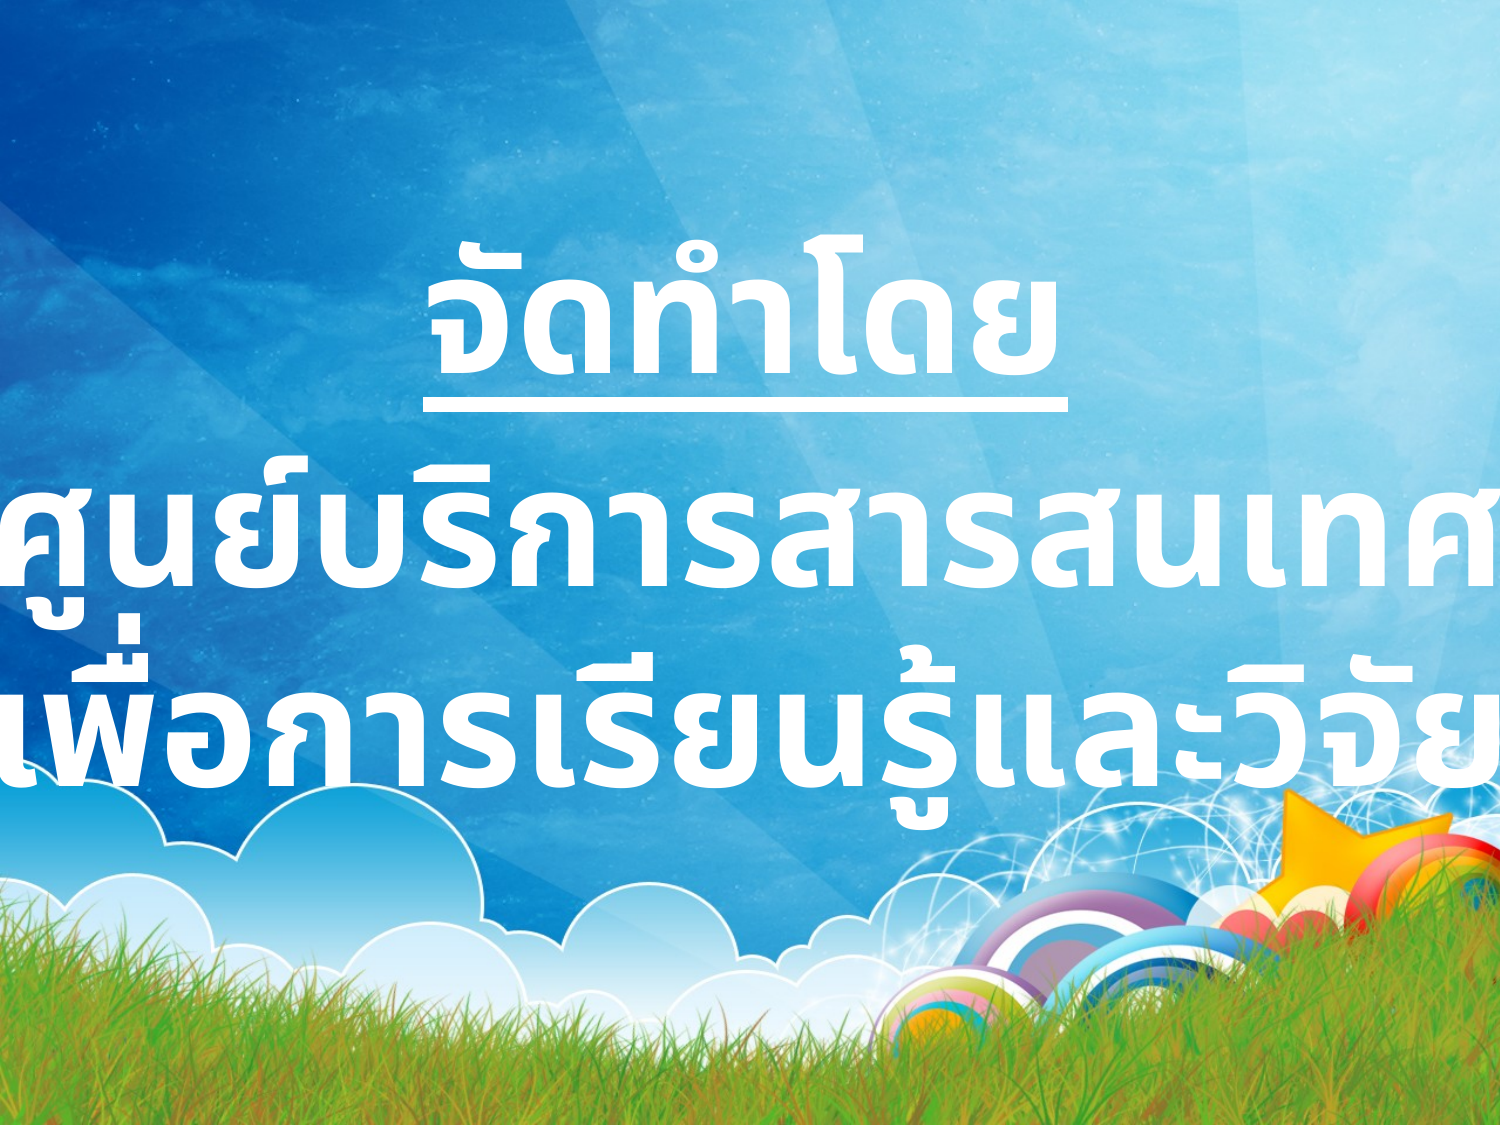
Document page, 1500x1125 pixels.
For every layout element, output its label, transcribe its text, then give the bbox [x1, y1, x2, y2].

text_box จัดทำโดย [408, 199, 1083, 412]
picture [0, 828, 1500, 1125]
text_box ศูนย์บริการสารสนเทศ เพื่อการเรียนรู้และวิจัย [0, 412, 1500, 828]
picture [0, 0, 1500, 412]
